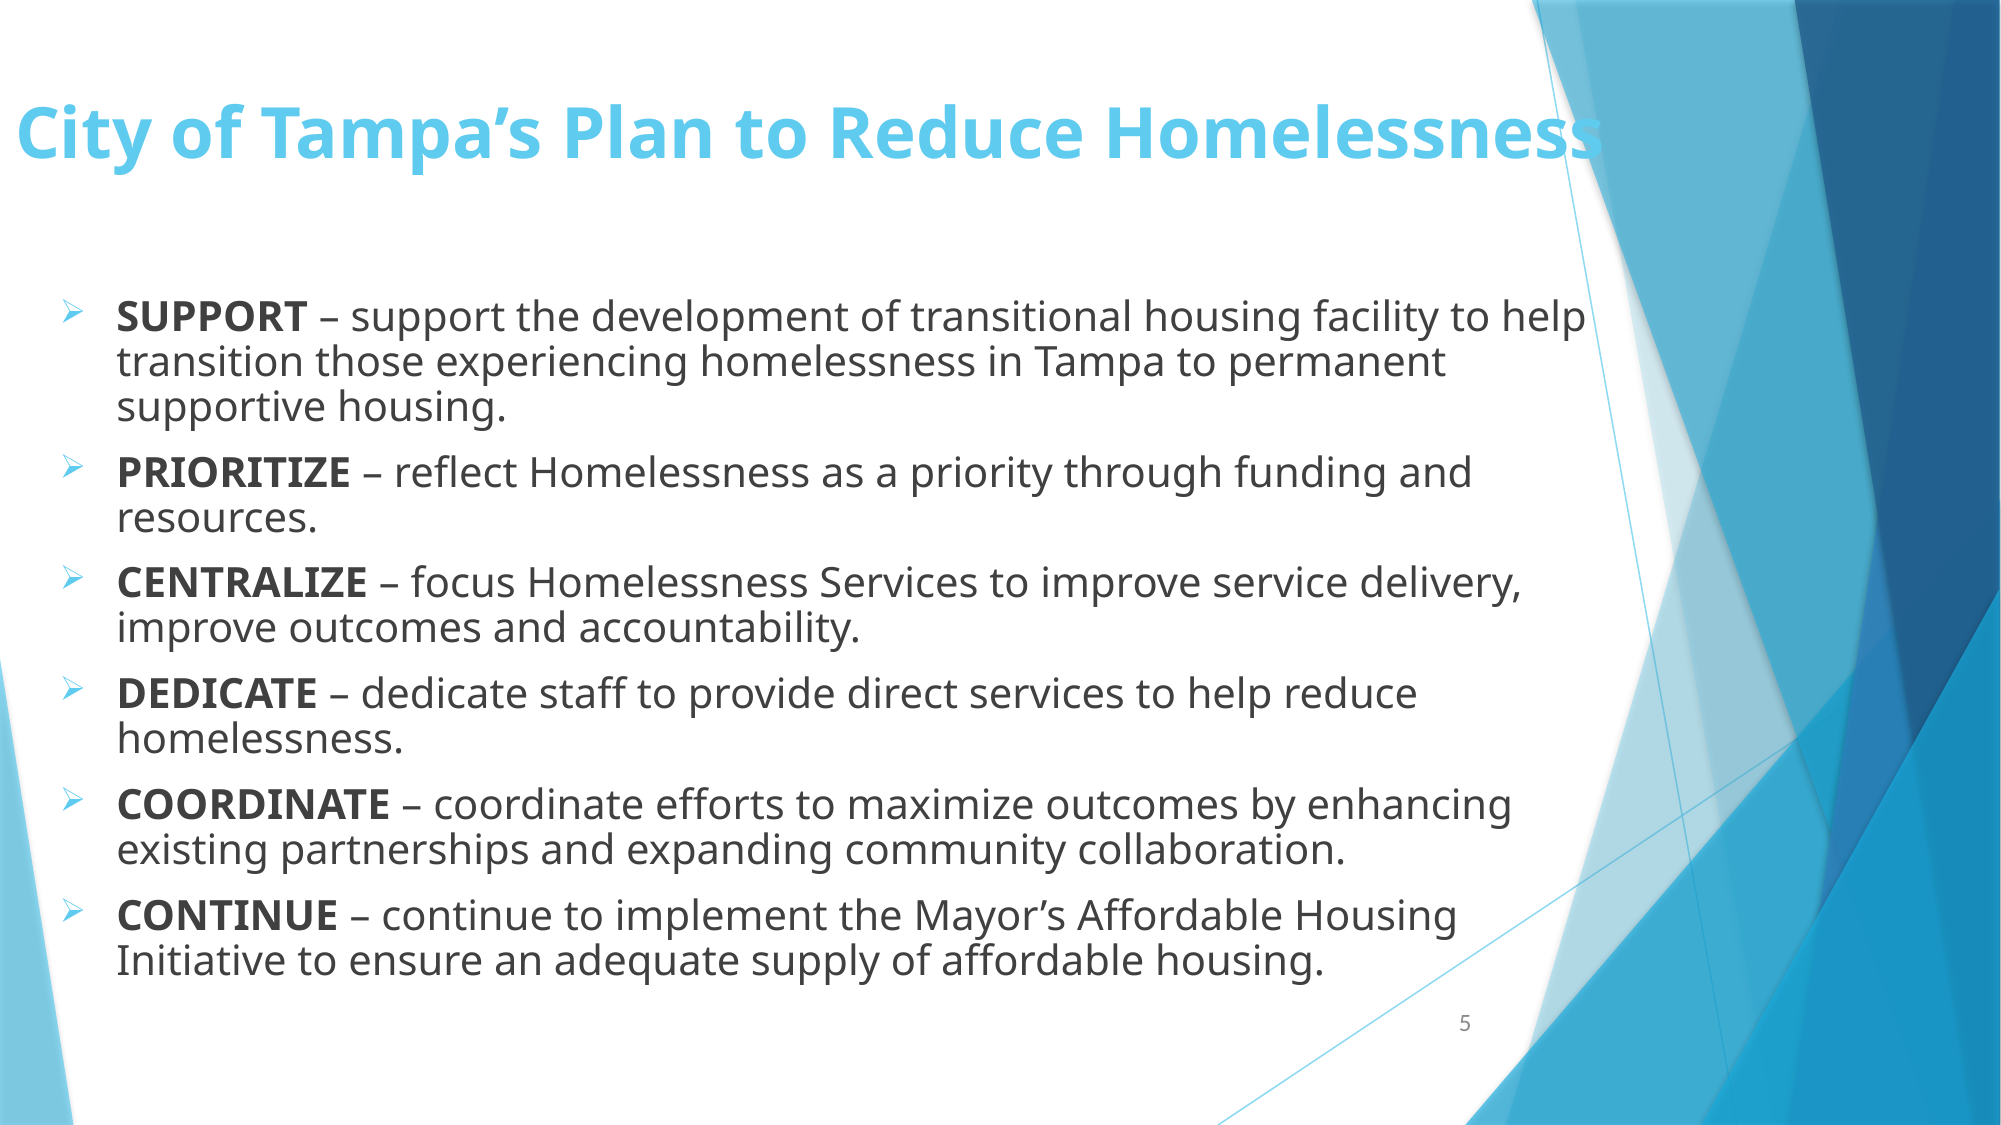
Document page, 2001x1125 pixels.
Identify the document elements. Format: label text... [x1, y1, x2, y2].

title City of Tampa’s Plan to Reduce Homelessness [0, 74, 1873, 251]
text_box SUPPORT – support the development of transitional housing facility to help transition those experiencing homelessness in Tampa to permanent supportive housing. PRIORITIZE – reflect Homelessness as a priority through funding and resources. CENTRALIZE – focus Homelessness Services to improve service delivery, improve outcomes and accountability. DEDICATE – dedicate staff to provide direct services to help reduce homelessness. COORDINATE – coordinate efforts to maximize outcomes by enhancing existing partnerships and expanding community collaboration. CONTINUE – continue to implement the Mayor’s Affordable Housing Initiative to ensure an adequate supply of affordable housing. [45, 287, 1627, 992]
slide_number 5 [1409, 992, 1522, 1051]
